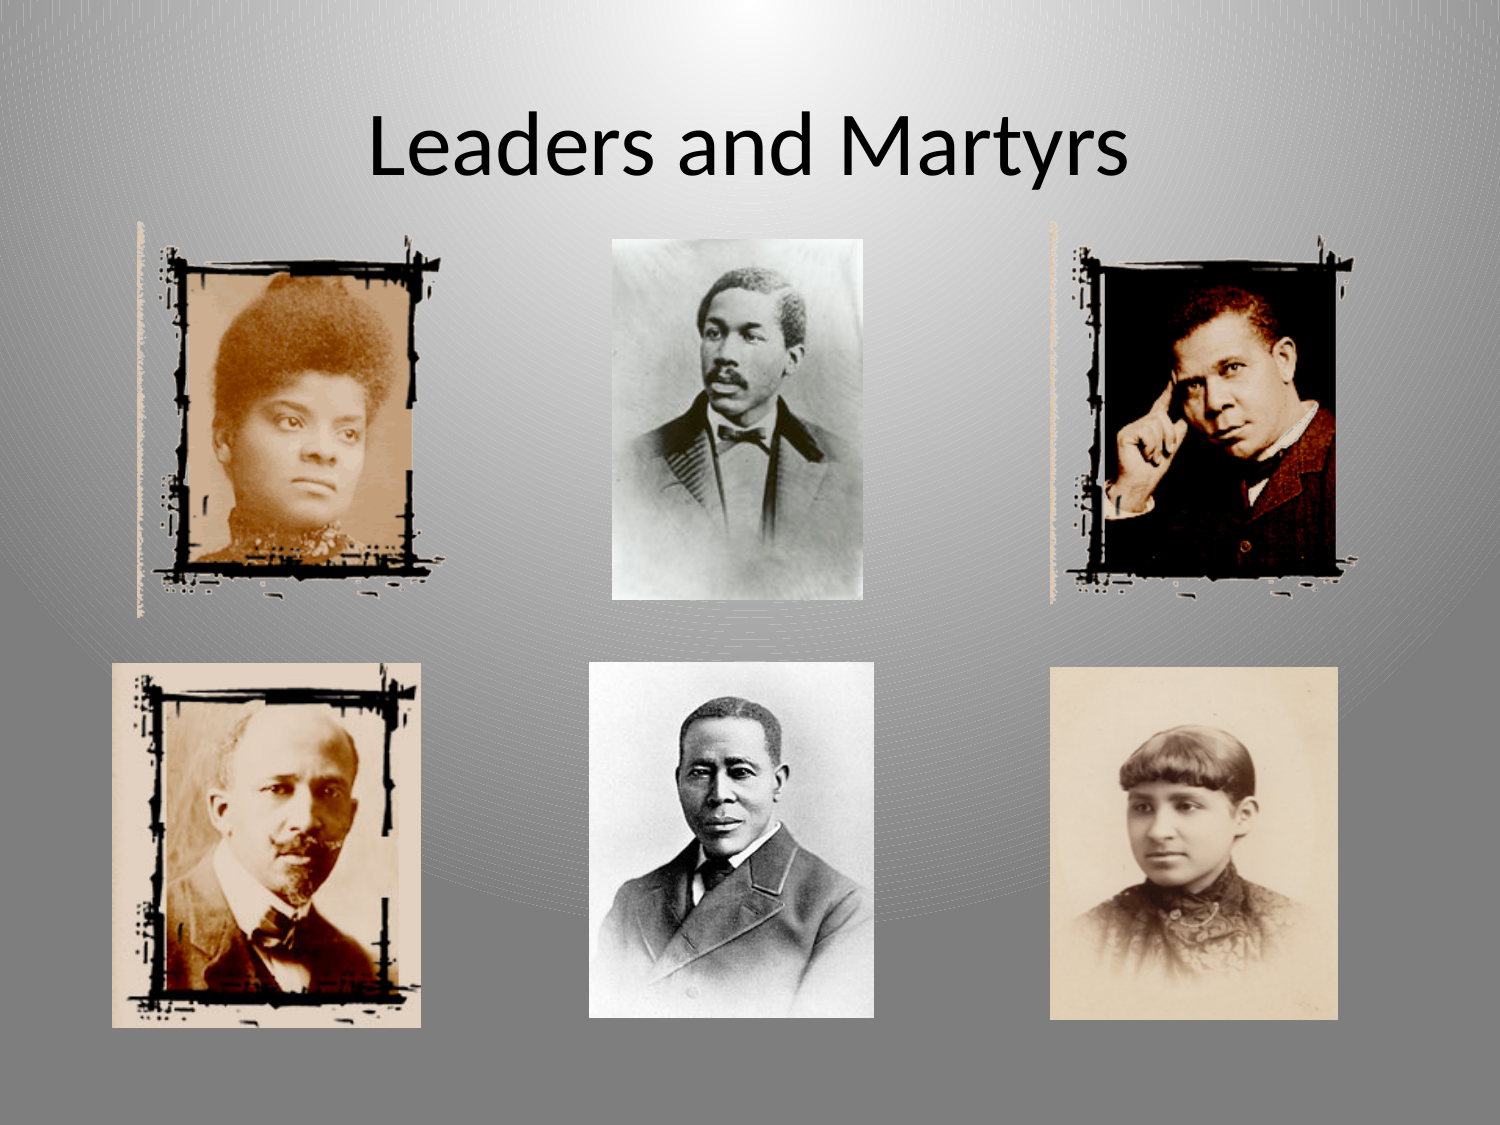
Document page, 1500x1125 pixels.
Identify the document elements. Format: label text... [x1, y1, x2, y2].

picture [588, 662, 874, 1019]
title Leaders and Martyrs [75, 45, 1425, 233]
picture [612, 239, 863, 600]
picture [1049, 667, 1338, 1020]
picture [137, 221, 451, 618]
picture [112, 663, 421, 1029]
picture [1049, 221, 1363, 604]
